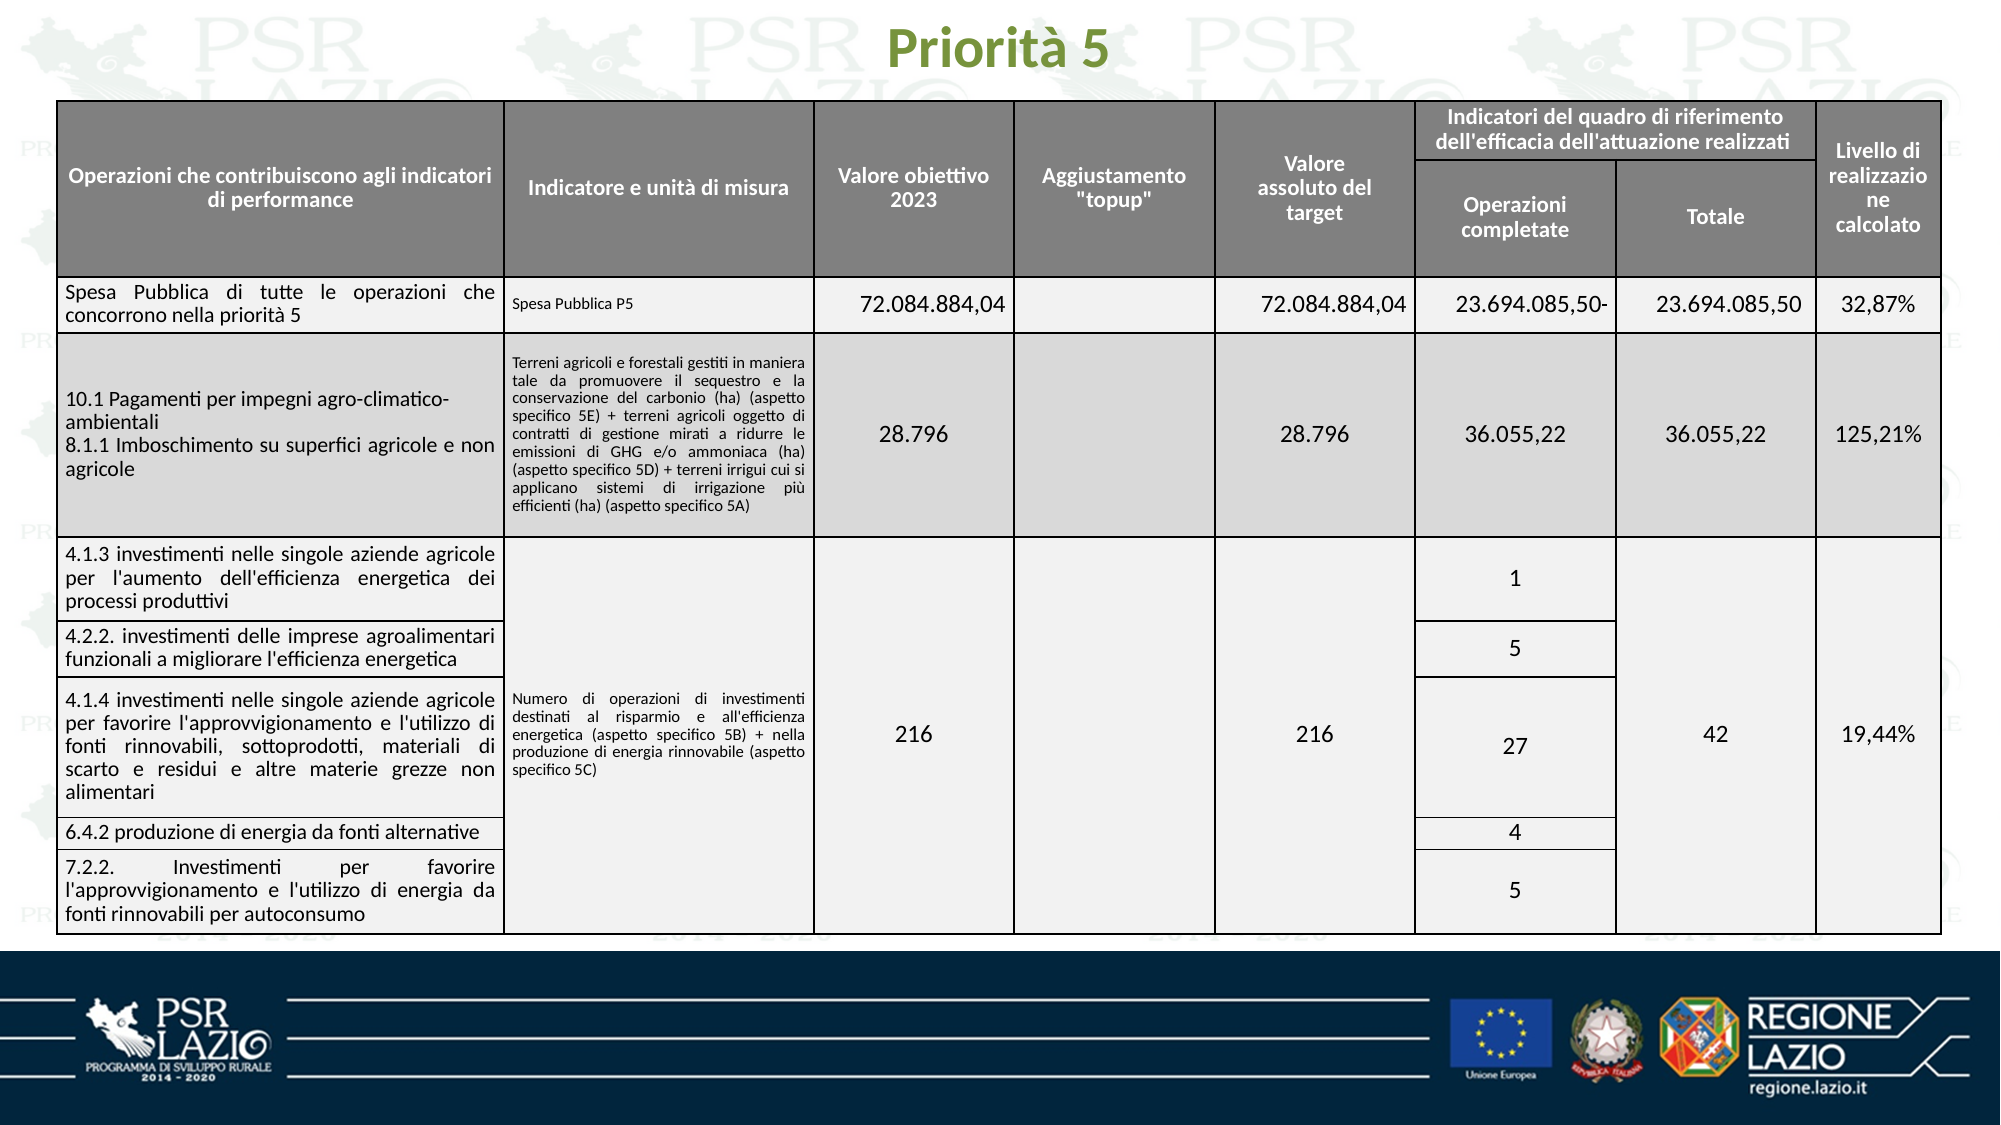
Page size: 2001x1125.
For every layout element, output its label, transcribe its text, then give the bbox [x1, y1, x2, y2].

table_header Indicatori del quadro di riferimento dell'efficacia dell'attuazione realizzati [1416, 102, 1815, 159]
table_cell 42 [1617, 538, 1815, 933]
table_cell 27 [1416, 678, 1615, 817]
table_cell 7.2.2. Investimenti per favorire l'approvvigionamento e l'utilizzo di energia da fonti rinnovabili per autoconsumo [58, 850, 503, 933]
table_header Indicatore e unità di misura [505, 102, 813, 276]
table_cell 19,44% [1817, 538, 1940, 933]
table_cell 4.1.3 investimenti nelle singole aziende agricole per l'aumento dell'efficienza energetica dei processi produttivi [58, 538, 503, 620]
table_cell 10.1 Pagamenti per impegni agro-climatico-ambientali 8.1.1 Imboschimento su superfici agricole e non agricole [58, 334, 503, 536]
table_cell 28.796 [1216, 334, 1414, 536]
table_cell 23.694.085,50 [1416, 278, 1615, 332]
table_cell 32,87% [1817, 278, 1940, 332]
table_cell 4.2.2. investimenti delle imprese agroalimentari funzionali a migliorare l'efficienza energetica [58, 622, 503, 676]
table_cell 216 [1216, 538, 1414, 933]
table_cell 6.4.2 produzione di energia da fonti alternative [58, 818, 503, 849]
table_cell [1015, 278, 1214, 332]
table_cell [1015, 334, 1214, 536]
table_cell 36.055,22 [1416, 334, 1615, 536]
table_cell Operazioni completate [1416, 161, 1615, 276]
picture [0, 951, 2000, 1125]
table_header Livello di realizzazione calcolato [1817, 102, 1940, 276]
table_cell 4.1.4 investimenti nelle singole aziende agricole per favorire l'approvvigionamento e l'utilizzo di fonti rinnovabili, sottoprodotti, materiali di scarto e residui e altre materie grezze non alimentari [58, 678, 503, 817]
table_cell 125,21% [1817, 334, 1940, 536]
table_cell Spesa Pubblica di tutte le operazioni che concorrono nella priorità 5 [58, 278, 503, 332]
table_cell 216 [815, 538, 1013, 933]
table_cell Numero di operazioni di investimenti destinati al risparmio e all'efficienza energetica (aspetto specifico 5B) + nella produzione di energia rinnovabile (aspetto specifico 5C) [505, 538, 813, 933]
table_cell Totale [1617, 161, 1815, 276]
table_cell 1 [1416, 538, 1615, 620]
table_header Valore assoluto del target [1216, 102, 1414, 276]
text_box Priorità 5 [316, 2, 1682, 87]
table_cell 72.084.884,04 [815, 278, 1013, 332]
table_cell 4 [1416, 818, 1615, 849]
table_header Operazioni che contribuiscono agli indicatori di performance [58, 102, 503, 276]
table_cell 23.694.085,50 [1617, 278, 1815, 332]
table_cell Terreni agricoli e forestali gestiti in maniera tale da promuovere il sequestro e la conservazione del carbonio (ha) (aspetto specifico 5E) + terreni agricoli oggetto di contratti di gestione mirati a ridurre le emissioni di GHG e/o ammoniaca (ha) (aspetto specifico 5D) + terreni irrigui cui si applicano sistemi di irrigazione più efficienti (ha) (aspetto specifico 5A) [505, 334, 813, 536]
table_header Aggiustamento "topup" [1015, 102, 1214, 276]
table_cell 36.055,22 [1617, 334, 1815, 536]
table_cell 72.084.884,04 [1216, 278, 1414, 332]
table_cell 28.796 [815, 334, 1013, 536]
table_cell 5 [1416, 622, 1615, 676]
table_cell [1015, 538, 1214, 933]
table_cell 5 [1416, 850, 1615, 933]
table_cell Spesa Pubblica P5 [505, 278, 813, 332]
table_header Valore obiettivo 2023 [815, 102, 1013, 276]
